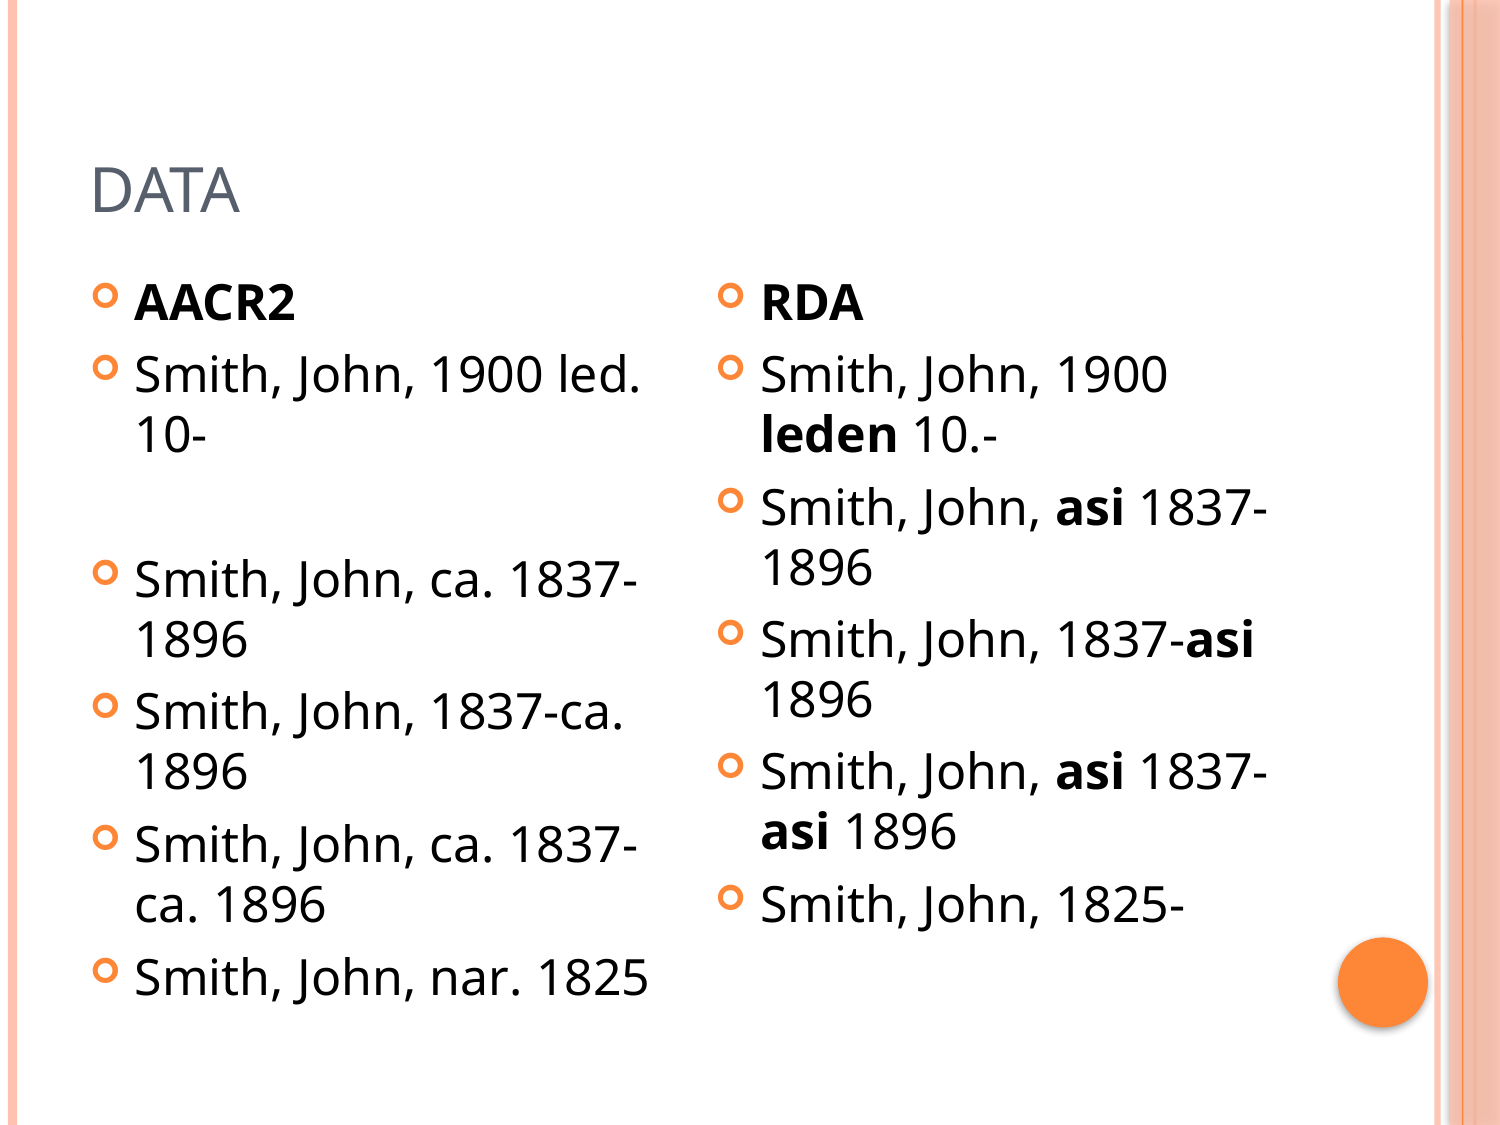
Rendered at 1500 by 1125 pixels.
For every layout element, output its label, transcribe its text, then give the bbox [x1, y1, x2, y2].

list RDA Smith, John, 1900 leden 10.- Smith, John, asi 1837-1896 Smith, John, 1837-asi 1896 Smith, John, asi 1837-asi 1896 Smith, John, 1825- [700, 262, 1301, 1013]
title Data [75, 45, 1300, 233]
list AACR2 Smith, John, 1900 led. 10- Smith, John, ca. 1837-1896 Smith, John, 1837-ca. 1896 Smith, John, ca. 1837-ca. 1896 Smith, John, nar. 1825 [75, 262, 675, 1013]
